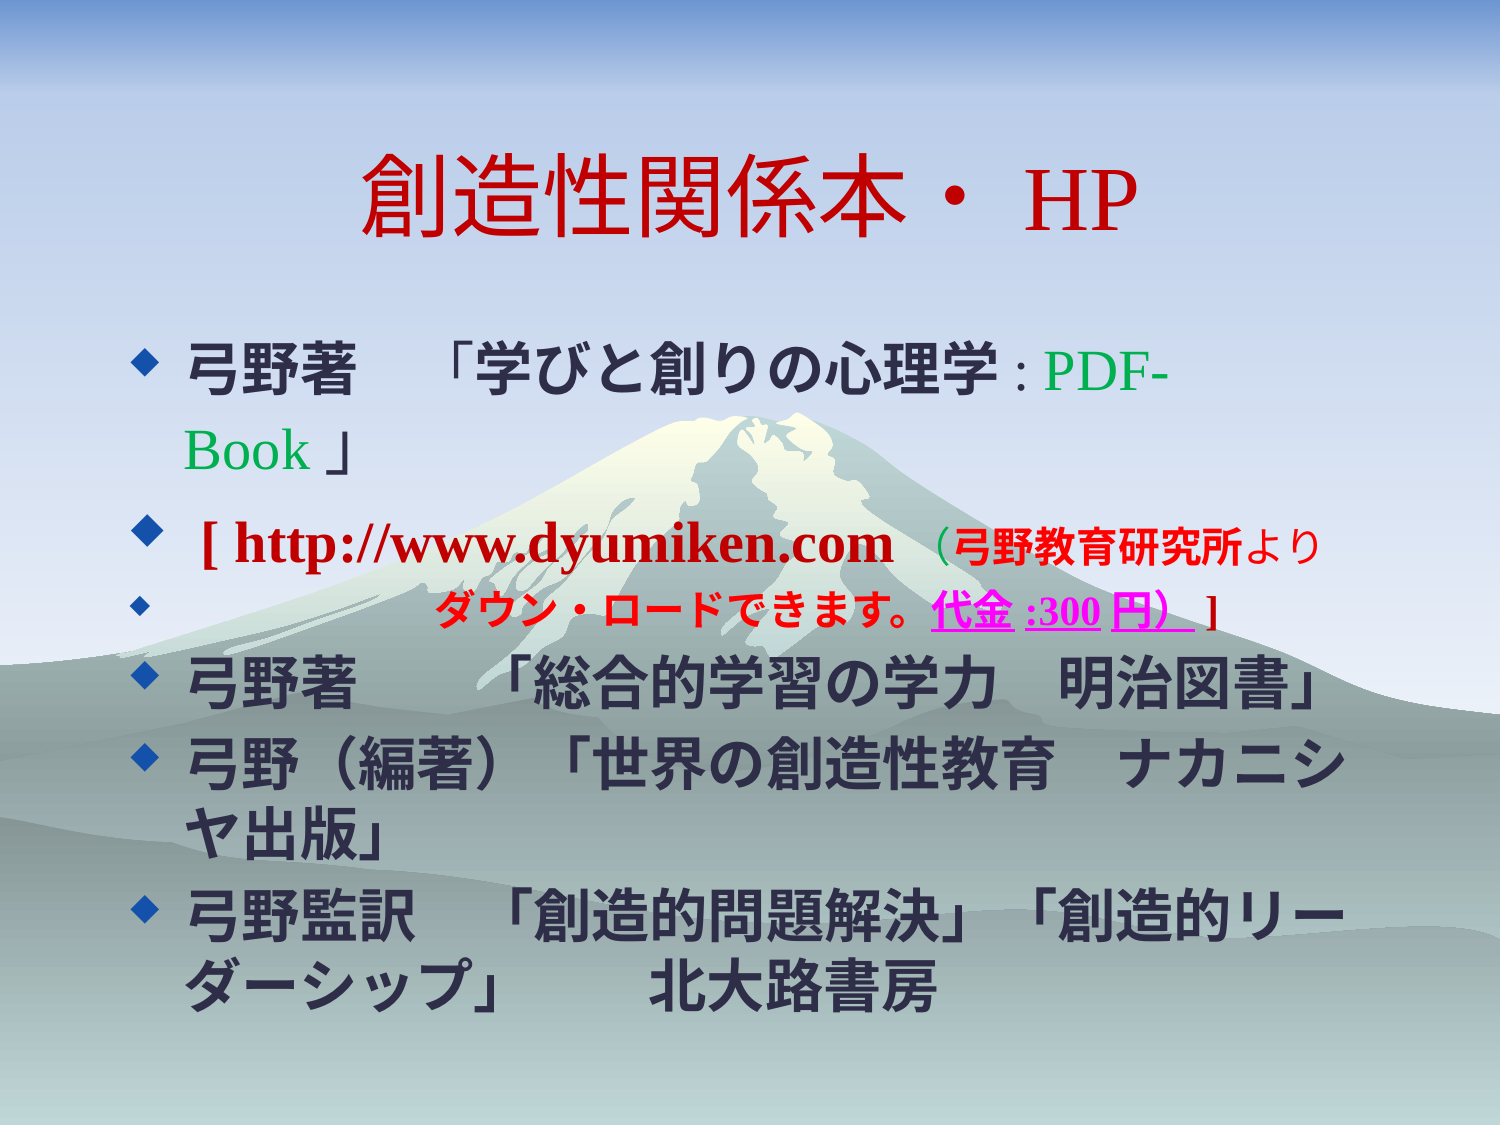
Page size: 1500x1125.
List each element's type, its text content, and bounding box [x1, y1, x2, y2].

title 創造性関係本・HP [112, 99, 1388, 288]
list 弓野著 「学びと創りの心理学: PDF-Book」 [ http://www.dyumiken.com（弓野教育研究所より ダウン・ロードできます。代金:300円）] 弓野著 「総合的学習の学力 明治図書」 弓野（編著）「世界の創造性教育 ナカニシヤ出版」 弓野監訳 「創造的問題解決」「創造的リーダーシップ」 北大路書房 [112, 324, 1388, 1001]
